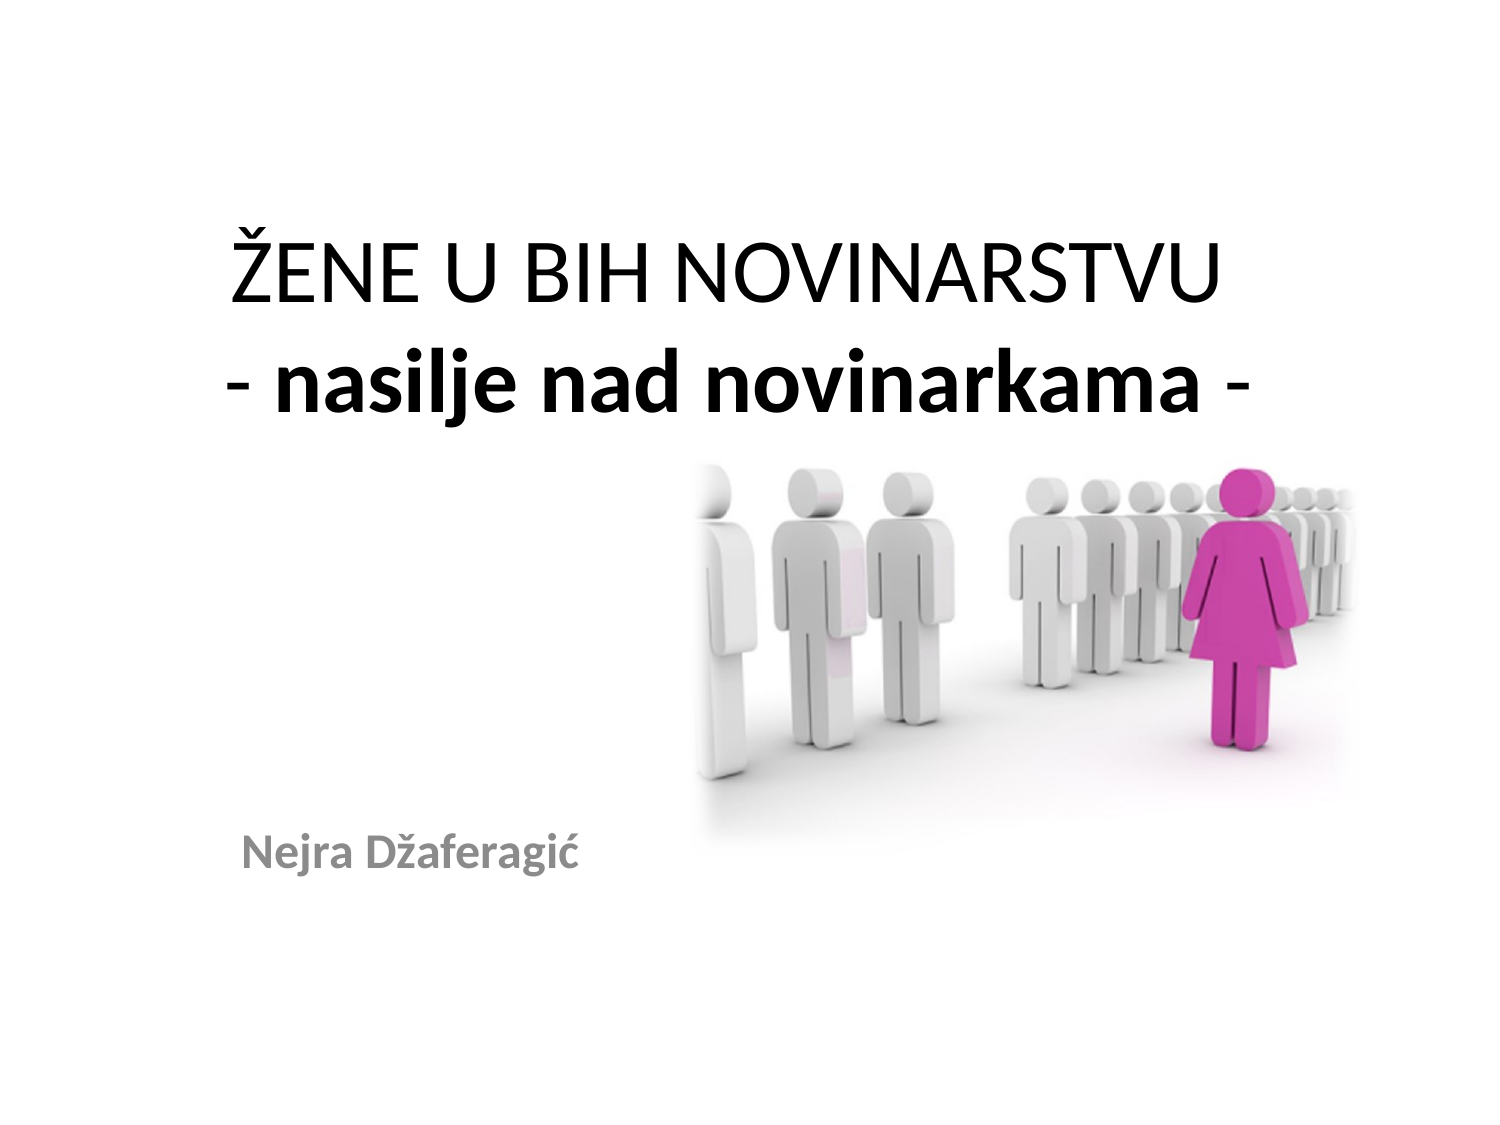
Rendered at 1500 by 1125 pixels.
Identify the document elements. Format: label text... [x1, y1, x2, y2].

title ŽENE U BIH NOVINARSTVU - nasilje nad novinarkama - [112, 160, 1365, 591]
picture [689, 432, 1361, 857]
subtitle Nejra Džaferagić [225, 810, 597, 925]
